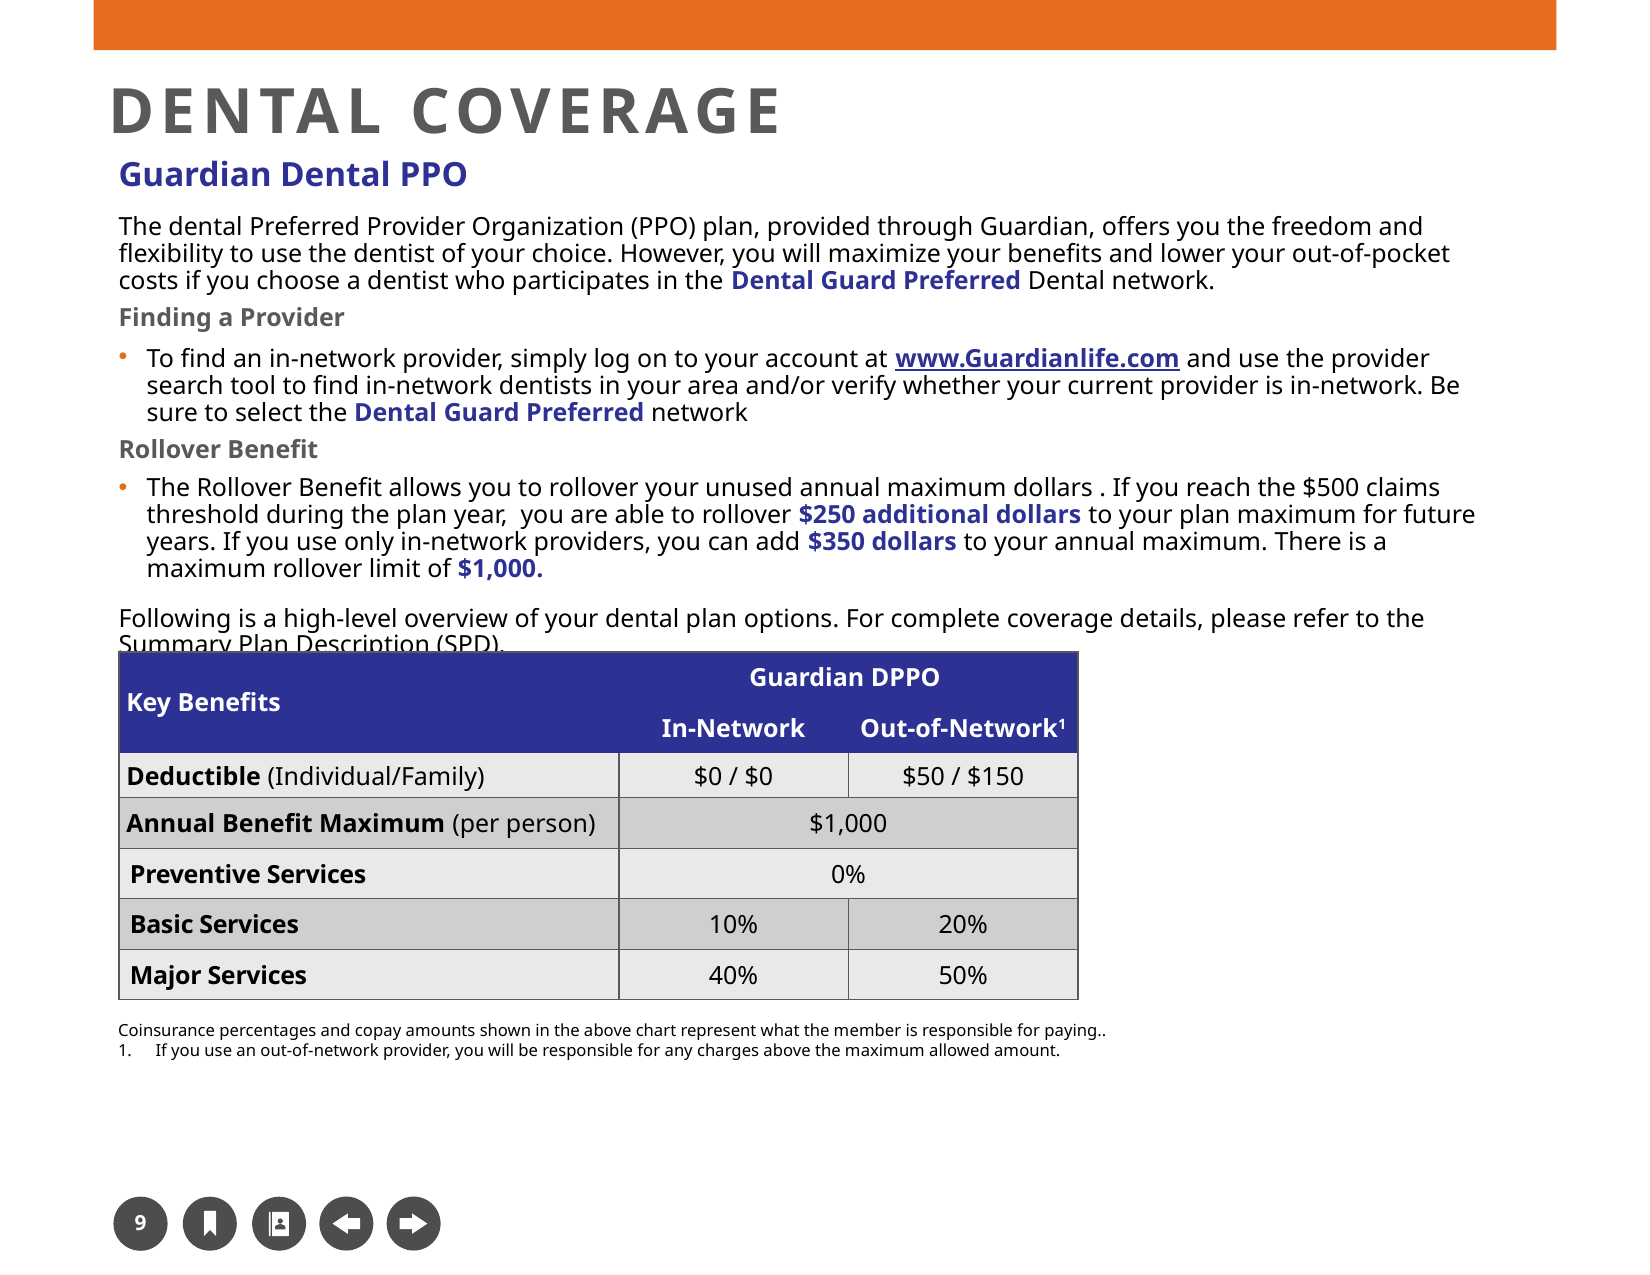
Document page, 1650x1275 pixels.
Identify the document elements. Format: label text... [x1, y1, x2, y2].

table_cell $0 / $0 [620, 753, 848, 797]
picture [263, 1208, 295, 1240]
table_cell 0% [620, 849, 1077, 898]
table_header Key Benefits [120, 653, 619, 753]
table_cell 10% [620, 899, 848, 949]
list Guardian Dental PPO The dental Preferred Provider Organization (PPO) plan, provided through Guardian, offers you the freedom and flexibility to use the dentist of your choice. However, you will maximize your benefits and lower your out-of-pocket costs if you choose a dentist who participates in the Dental Guard Preferred Dental network. Finding a Provider To find an in-network provider, simply log on to your account at www.Guardianlife.com and use the provider search tool to find in-network dentists in your area and/or verify whether your current provider is in-network. Be sure to select the Dental Guard Preferred network Rollover Benefit The Rollover Benefit allows you to rollover your unused annual maximum dollars . If you reach the $500 claims threshold during the plan year, you are able to rollover $250 additional dollars to your plan maximum for future years. If you use only in-network providers, you can add $350 dollars to your annual maximum. There is a maximum rollover limit of $1,000. Following is a high-level overview of your dental plan options. For complete coverage details, please refer to the Summary Plan Description (SPD). [103, 149, 1527, 529]
table_cell 20% [849, 899, 1077, 949]
table_cell Annual Benefit Maximum (per person) [120, 798, 618, 848]
table_cell Out-of-Network1 [848, 702, 1077, 753]
table_cell Deductible (Individual/Family) [120, 753, 618, 797]
title Dental COVERAGE [93, 50, 1537, 175]
table_cell $50 / $150 [849, 753, 1077, 797]
picture [195, 1208, 225, 1239]
table_header Guardian DPPO [619, 653, 1077, 702]
text_box Coinsurance percentages and copay amounts shown in the above chart represent what the member is responsible for paying.. If you use an out-of-network provider, you will be responsible for any charges above the maximum allowed amount. [103, 1012, 1382, 1086]
table_cell Major Services [120, 950, 618, 999]
table_cell 40% [620, 950, 848, 999]
table_cell Preventive Services [120, 849, 618, 898]
table_cell $1,000 [620, 798, 1077, 848]
table_cell Basic Services [120, 899, 618, 949]
table_cell In-Network [619, 702, 848, 753]
table_cell 50% [849, 950, 1077, 999]
